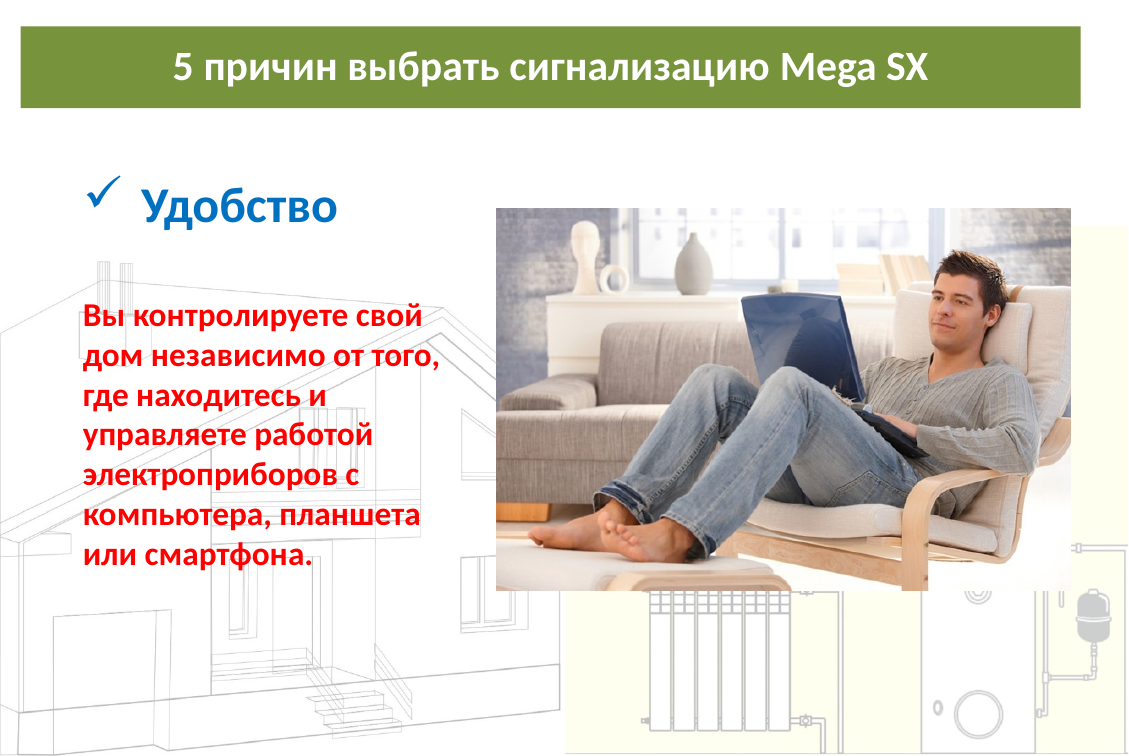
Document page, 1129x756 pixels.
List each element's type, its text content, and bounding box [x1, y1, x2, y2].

text_box [20, 26, 1081, 30]
picture [0, 207, 1129, 756]
text_box Удобство Вы контролируете свой дом независимо от того, где находитесь и управляете работой электроприборов с компьютера, планшета или смартфона. [67, 165, 494, 223]
text_box 5 причин выбрать сигнализацию Mega SX [20, 30, 1081, 146]
